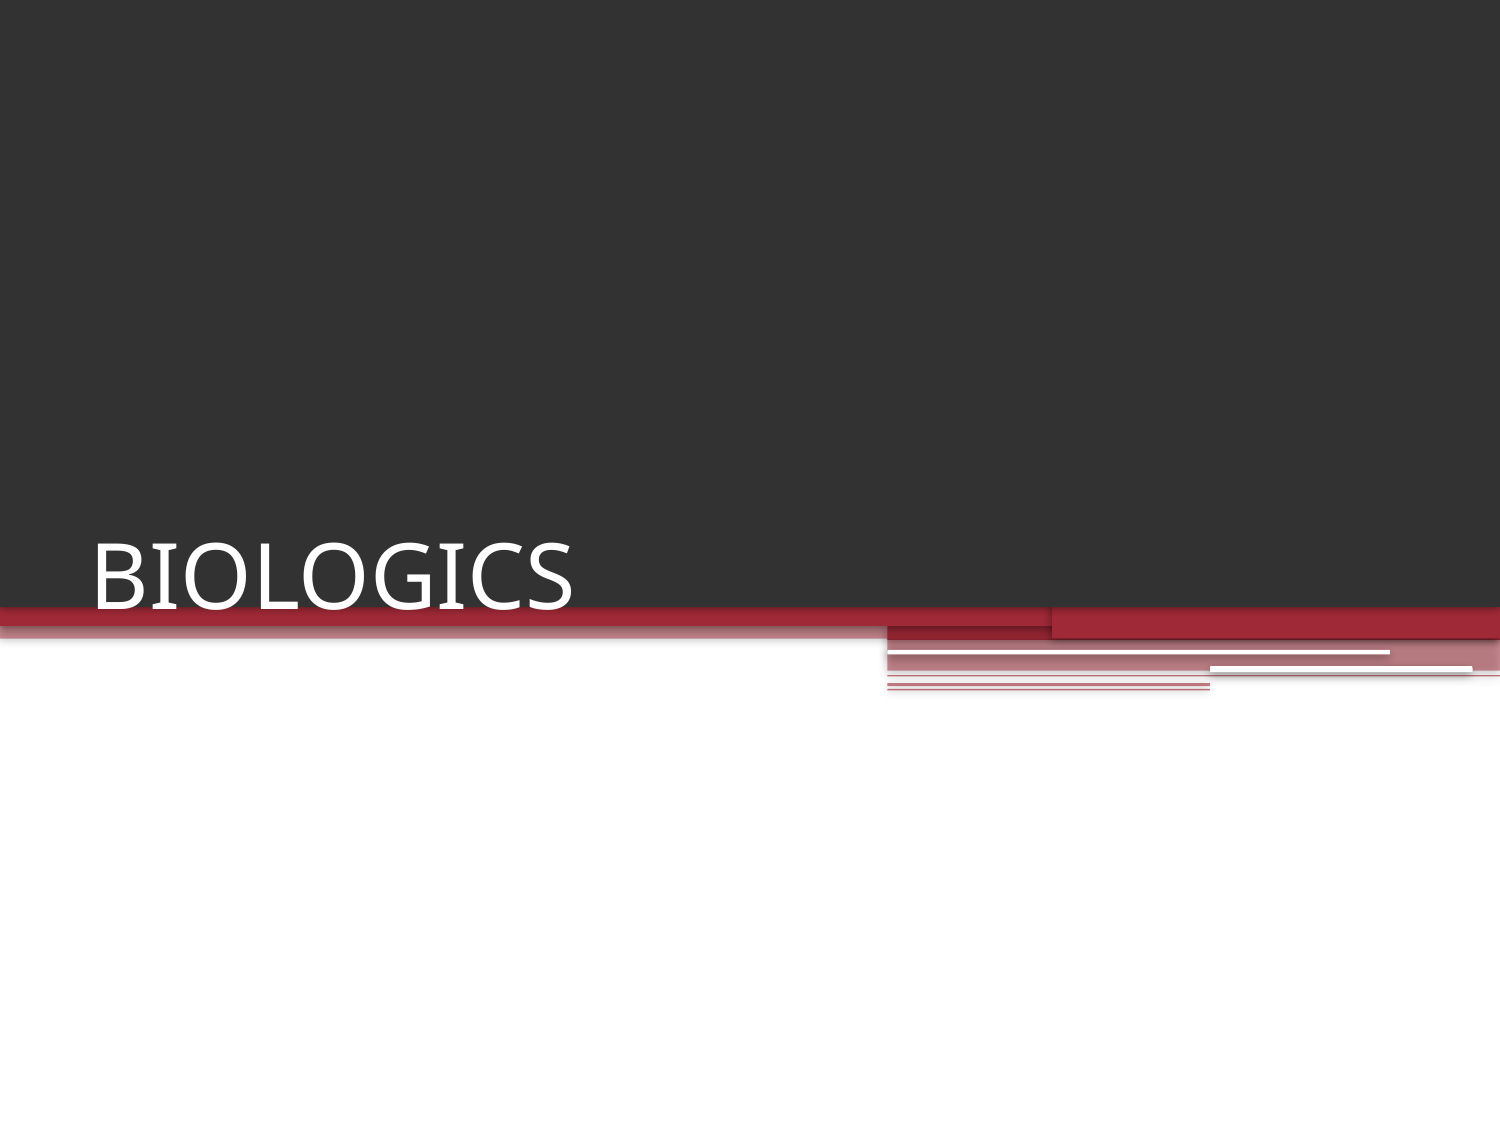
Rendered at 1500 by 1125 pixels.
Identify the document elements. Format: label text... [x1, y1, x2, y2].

title BIOLOGICS [75, 394, 1463, 636]
